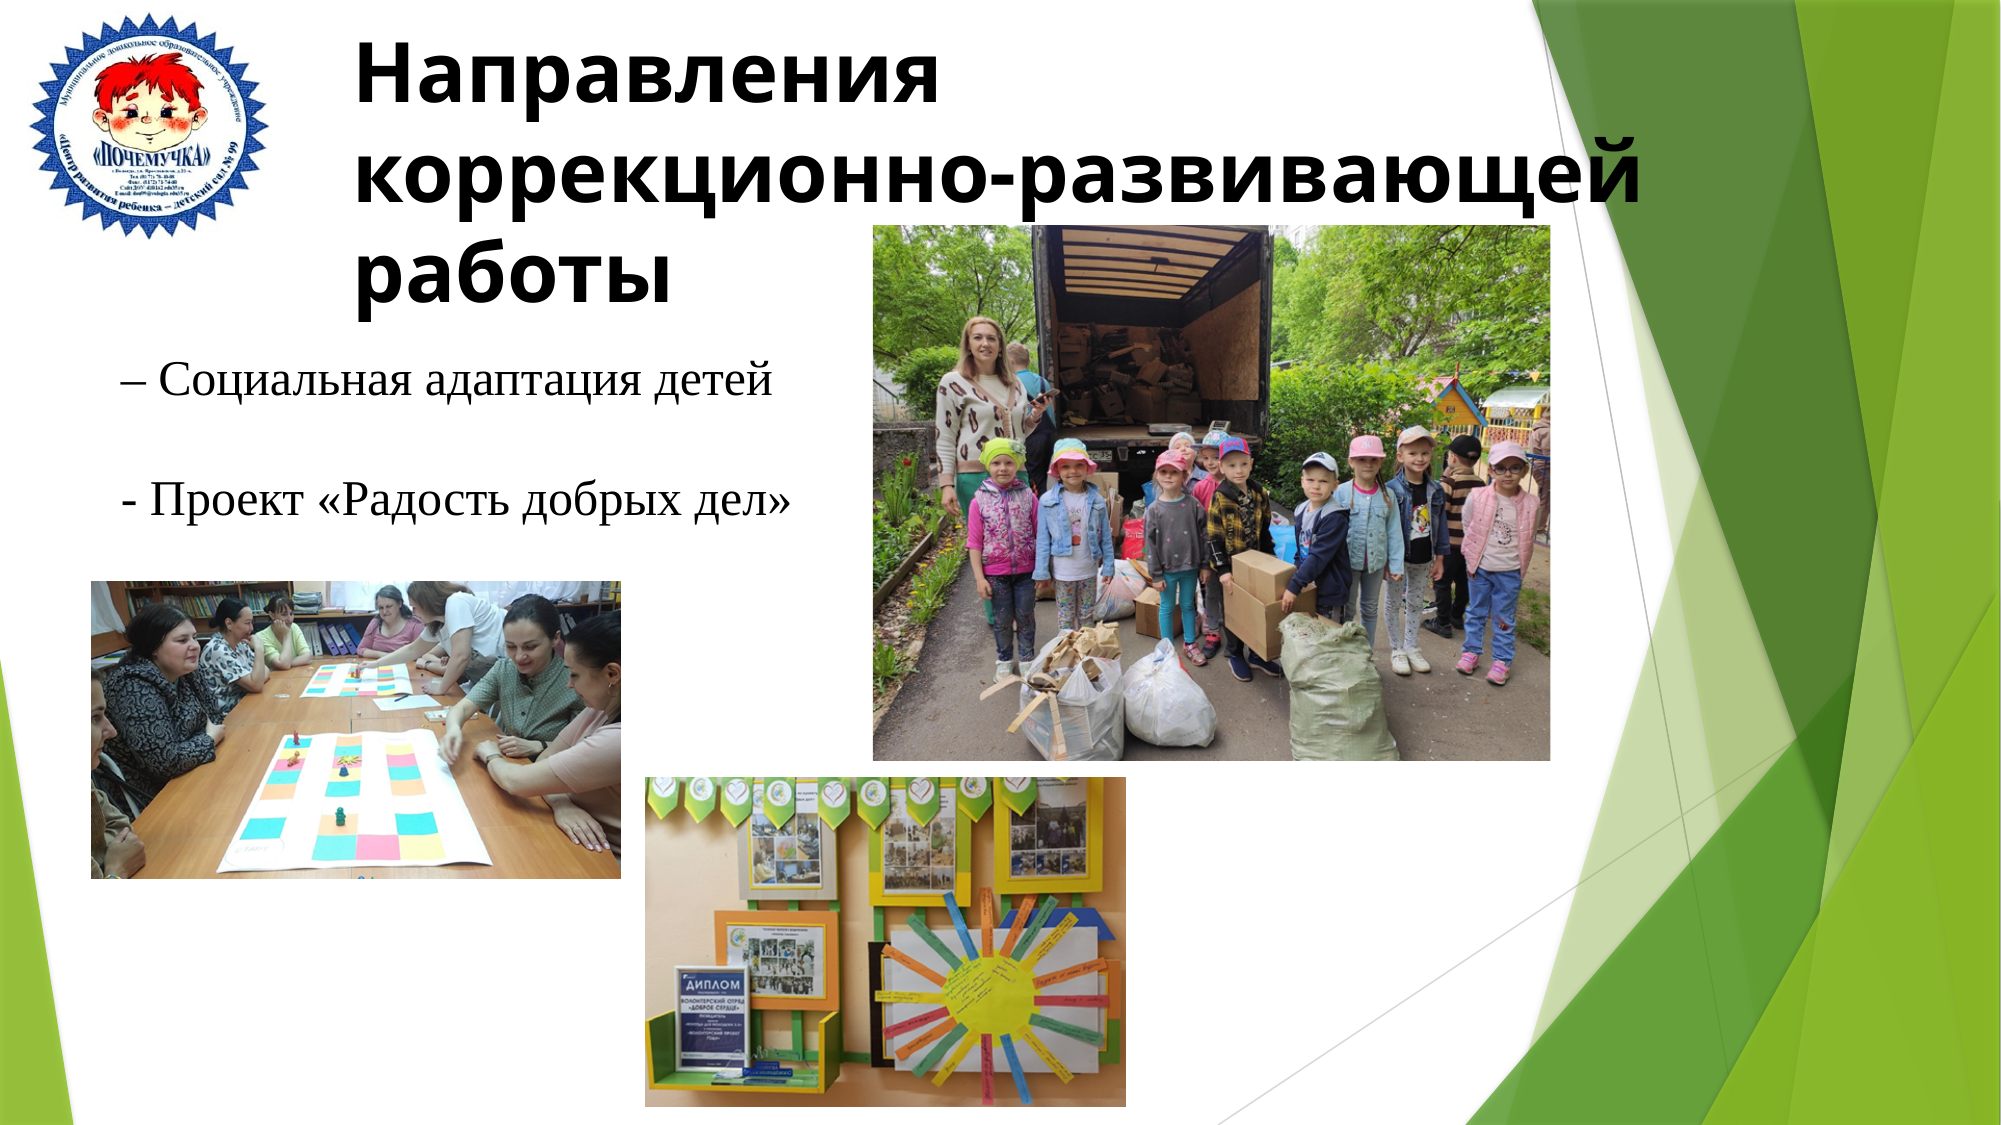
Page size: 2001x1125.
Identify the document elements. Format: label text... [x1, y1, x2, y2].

picture [872, 225, 1551, 761]
picture [644, 776, 1127, 1107]
picture [27, 11, 270, 241]
text_box Направления коррекционно-развивающей работы [337, 11, 1889, 372]
text_box – Социальная адаптация детей - Проект «Радость добрых дел» [106, 338, 831, 533]
picture [91, 580, 621, 880]
